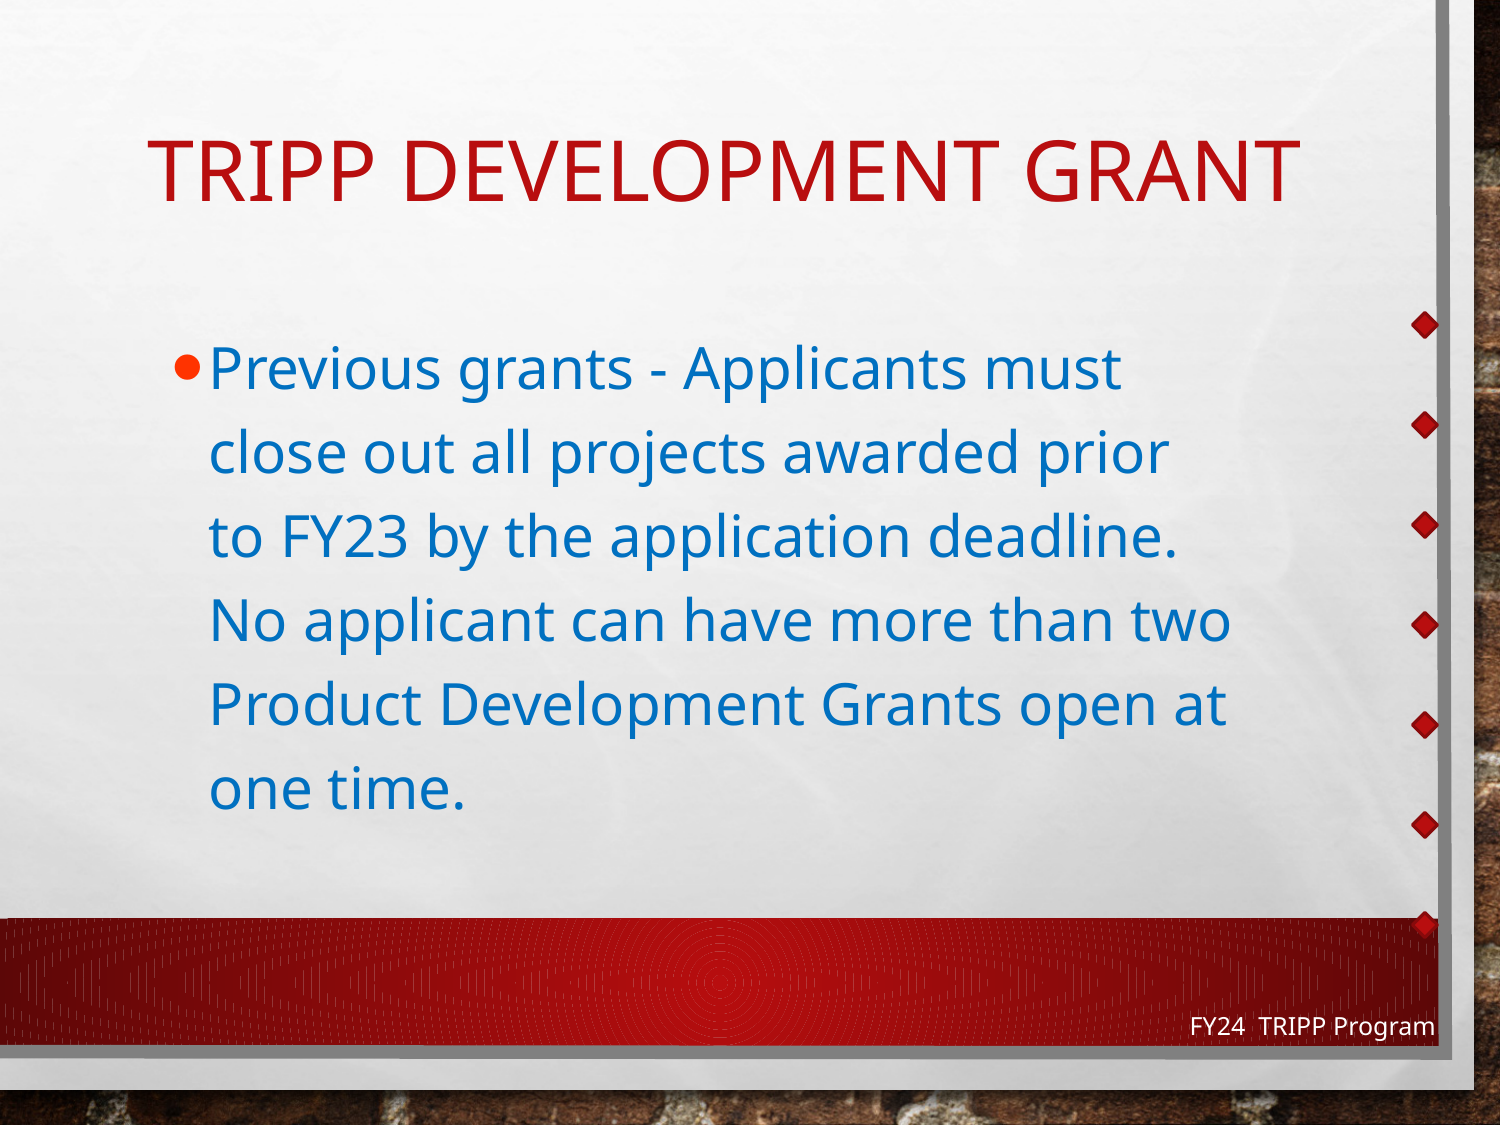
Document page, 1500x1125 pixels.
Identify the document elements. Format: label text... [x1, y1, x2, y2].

text_box [174, 237, 1275, 1033]
list Previous grants - Applicants must close out all projects awarded prior to FY23 by the application deadline. No applicant can have more than two Product Development Grants open at one time. [156, 212, 1257, 1008]
picture [0, 0, 1500, 1125]
title TRIPP Development Grant [118, 110, 1332, 238]
